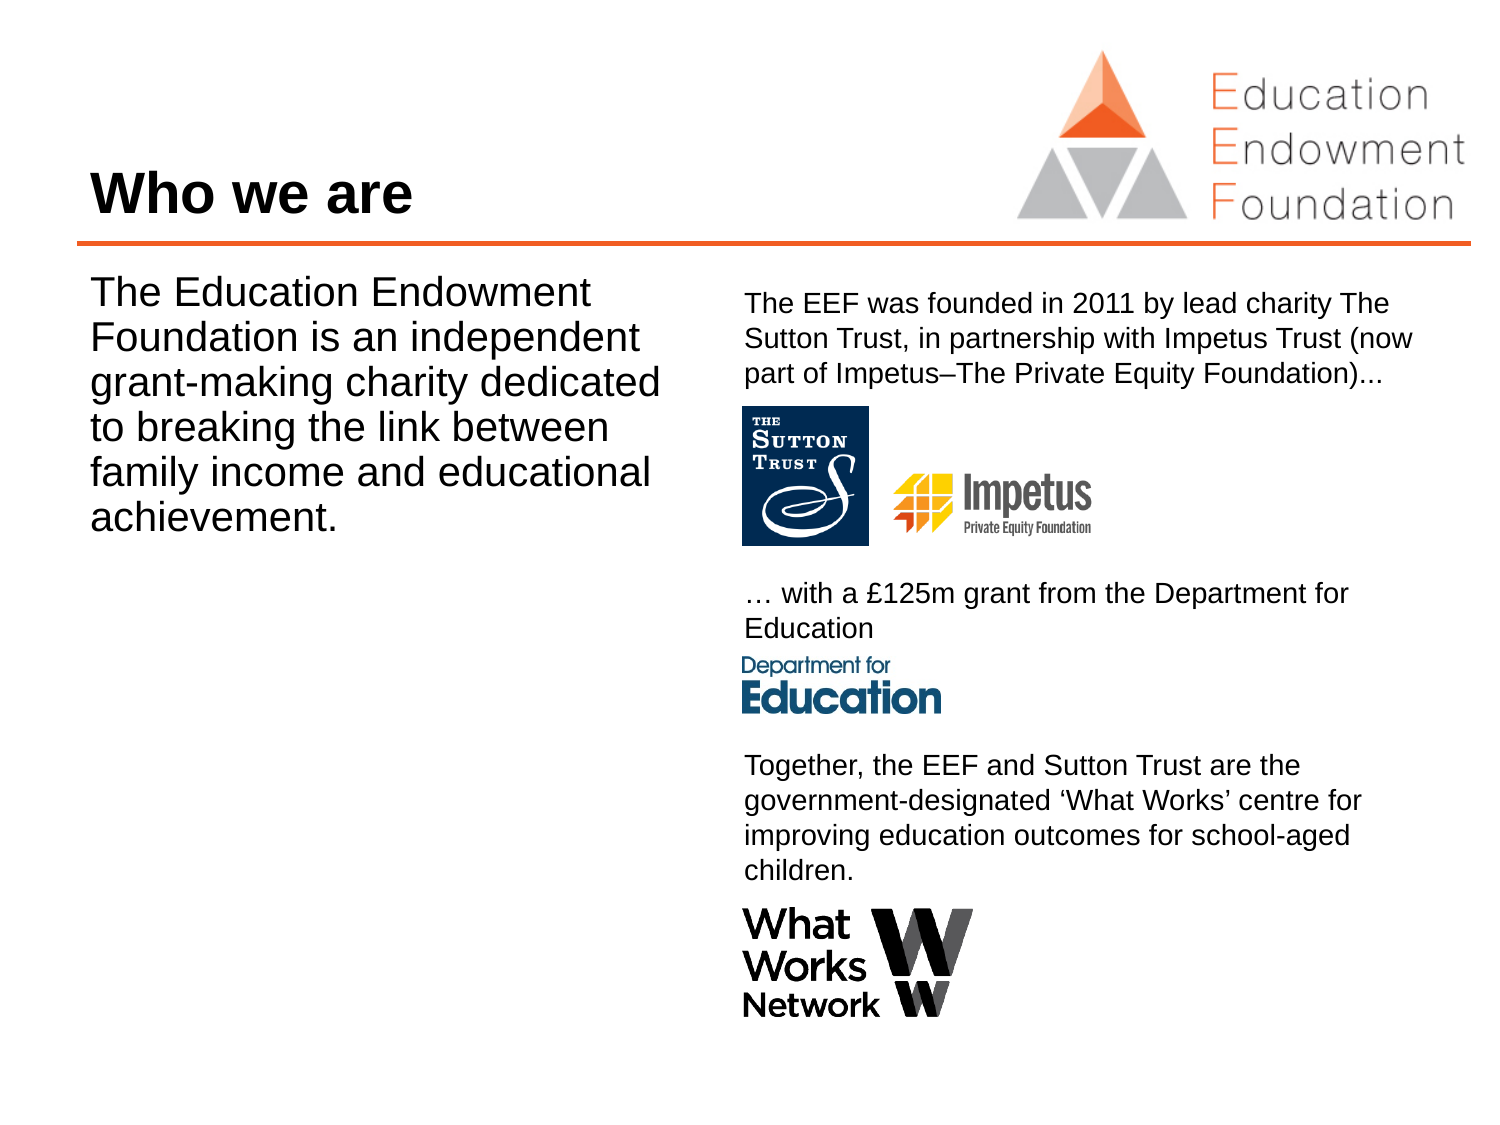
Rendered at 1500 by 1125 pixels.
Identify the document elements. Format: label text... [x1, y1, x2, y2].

picture [742, 405, 869, 546]
picture [883, 463, 1101, 546]
list The Education Endowment Foundation is an independent grant-making charity dedicated to breaking the link between family income and educational achievement. [74, 262, 692, 1006]
picture [742, 656, 941, 714]
picture [1011, 42, 1471, 226]
text_box The EEF was founded in 2011 by lead charity The Sutton Trust, in partnership with Impetus Trust (now part of Impetus–The Private Equity Foundation)... … with a £125m grant from the Department for Education Together, the EEF and Sutton Trust are the government-designated ‘What Works’ centre for improving education outcomes for school-aged children. [738, 278, 1471, 963]
picture [742, 907, 973, 1017]
title Who we are [74, 44, 1034, 233]
